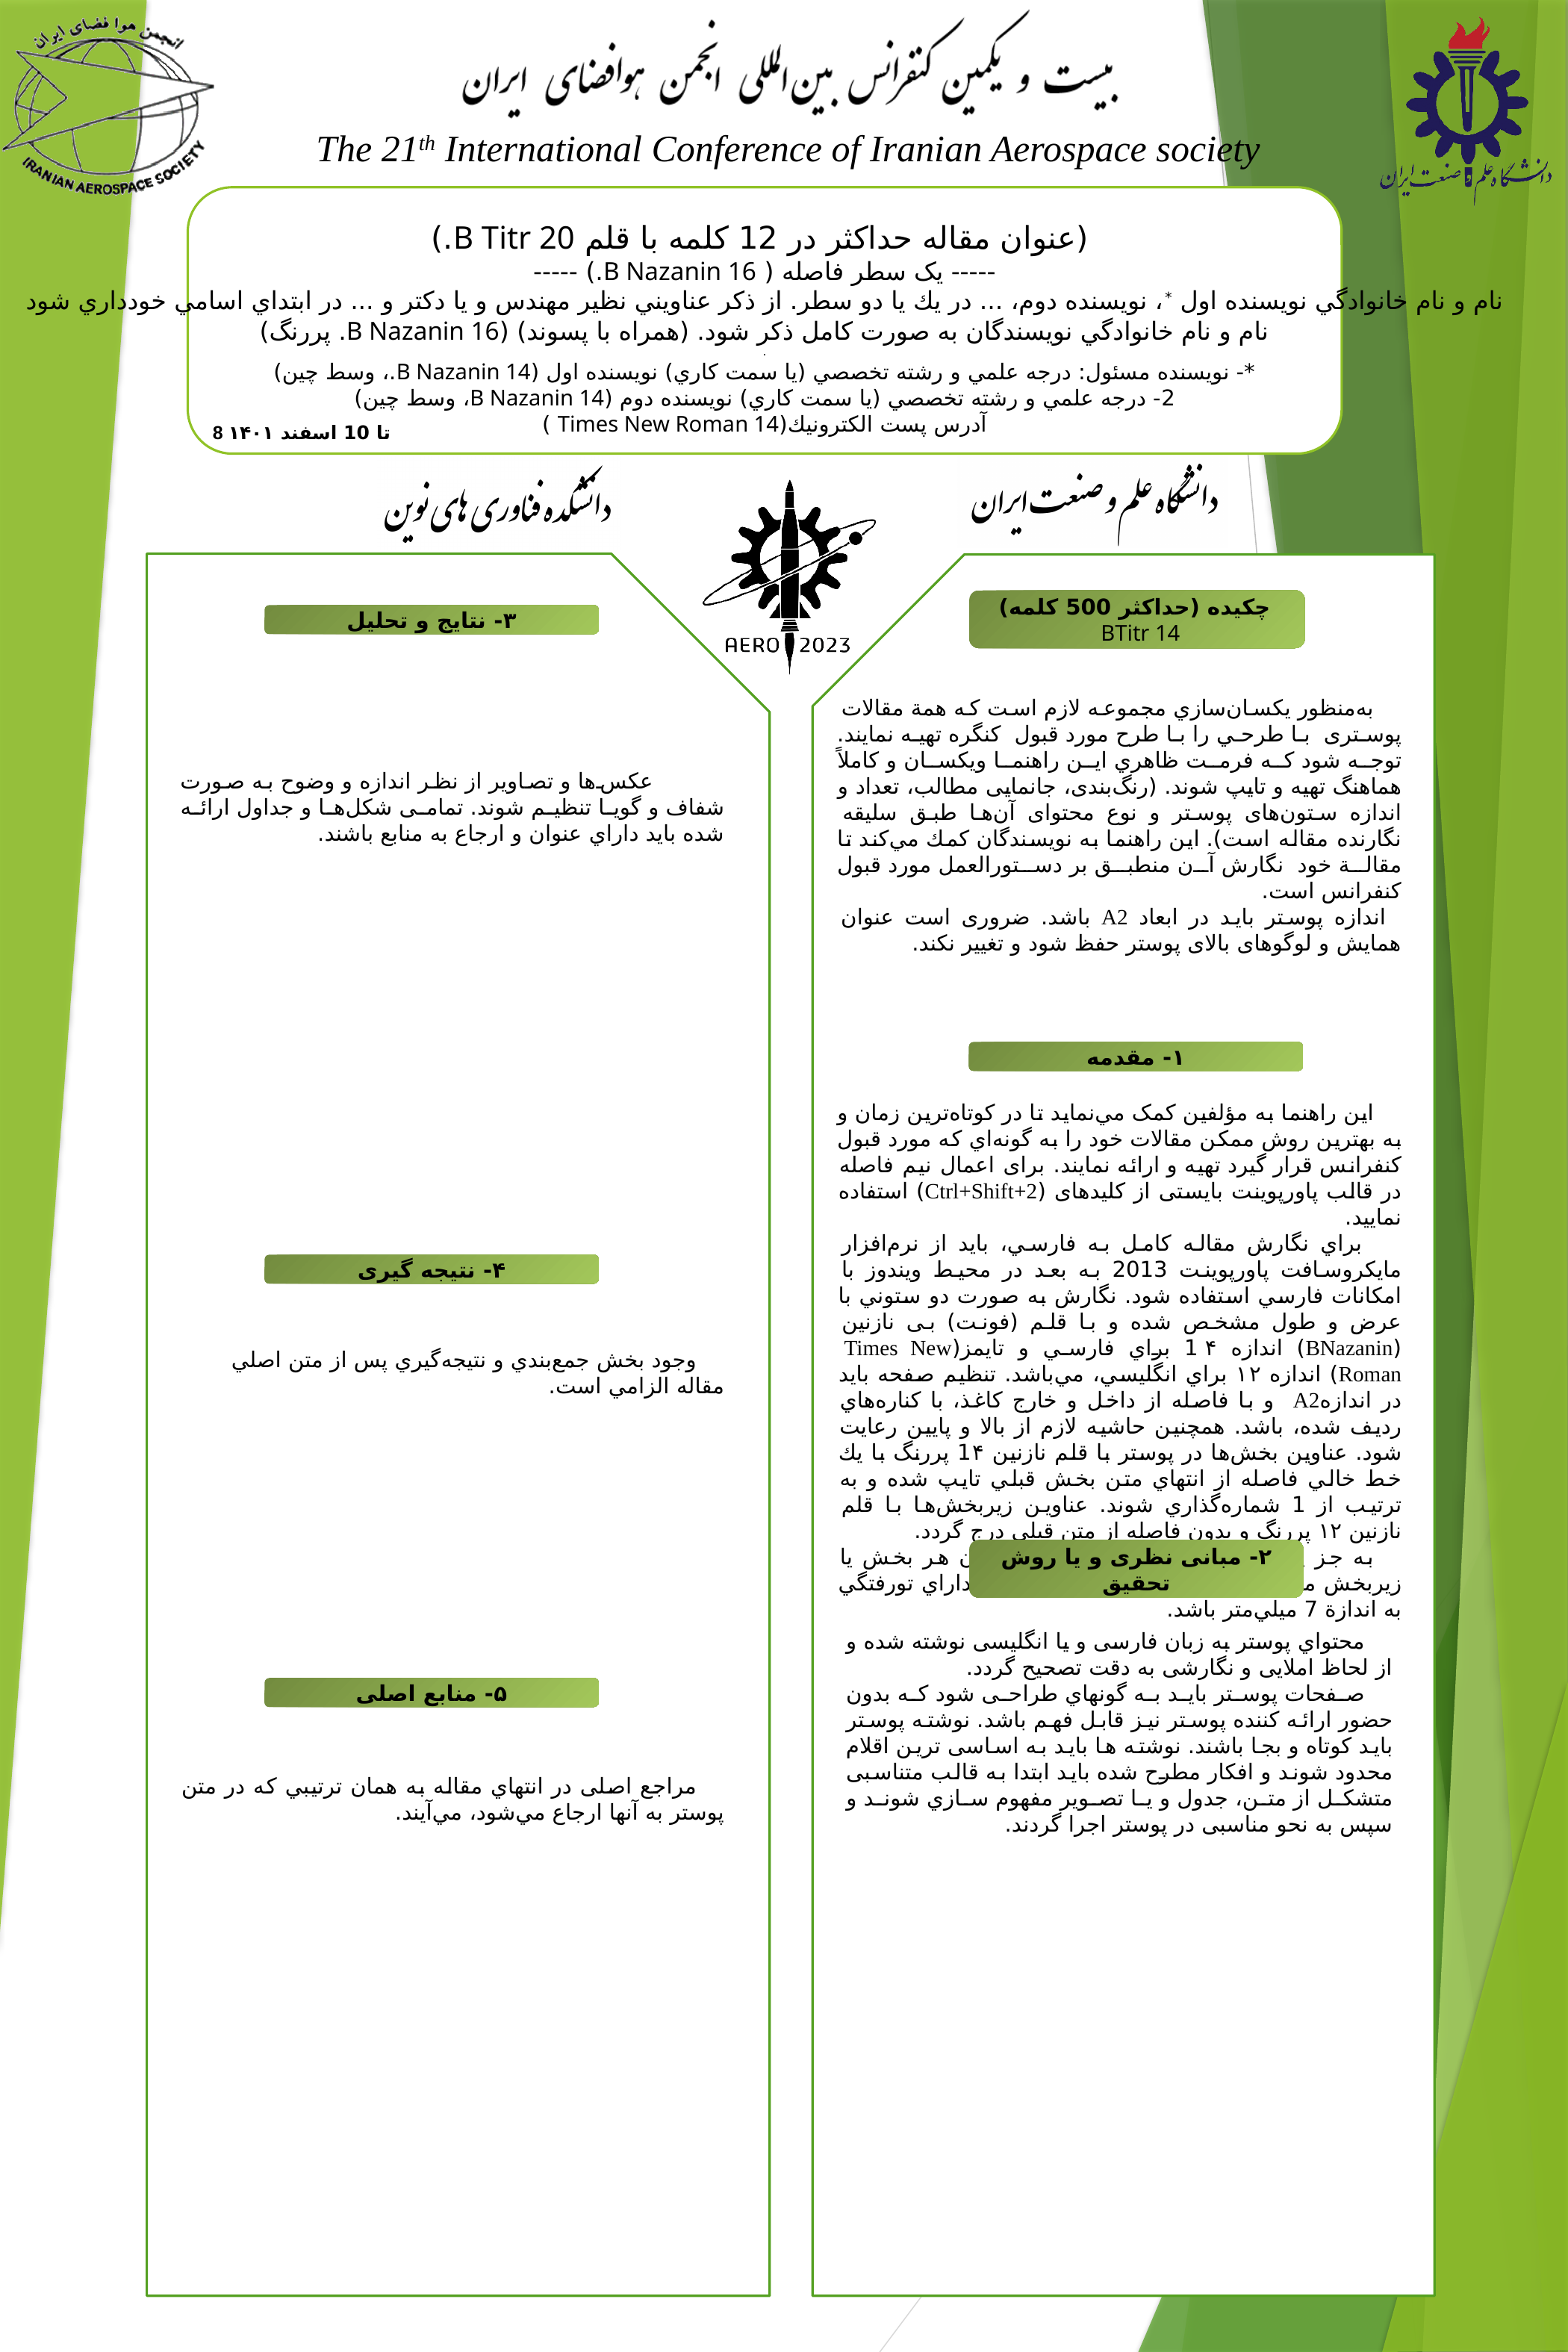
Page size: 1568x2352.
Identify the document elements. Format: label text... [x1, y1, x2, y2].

picture [376, 456, 621, 551]
text_box ۱- مقدمه [967, 1040, 1304, 1072]
picture [0, 7, 223, 205]
text_box محتواي پوستر به زبان فارسی و یا انگلیسی نوشته شده و از لحاظ املایی و نگارشی به دقت تصحیح گردد. صفحات پوستر باید به گونهاي طراحی شود که بدون حضور ارائه کننده پوستر نیز قابل فهم باشد. نوشته پوستر باید کوتاه و بجا باشند. نوشته ها باید به اساسی ترین اقلام محدود شوند و افکار مطرح شده باید ابتدا به قالب متناسبی متشکل از متن، جدول و یا تصویر مفهوم سازي شوند و سپس به نحو مناسبی در پوستر اجرا گردند. [835, 1622, 1404, 1868]
text_box اين راهنما به مؤلفين کمک مي‌نمايد تا در کوتاه‌ترين زمان و به بهترين روش ممکن مقالات خود را به گونه‌اي که مورد قبول کنفرانس قرار گيرد تهيه و ارائه نمايند. برای اعمال نیم فاصله در قالب پاورپوینت بایستی از کلید‌های (Ctrl+Shift+2) استفاده نمایید. براي نگارش مقاله کامل به فارسي، باید از نرم‌افزار مايكروسافت پاورپوینت 2013 به بعد در محيط ويندوز با امكانات فارسي استفاده شود. نگارش به صورت دو ستوني با عرض و طول مشخص شده و با قلم (فونت) بی نازنين (BNazanin) اندازه 1۴ براي فارسي و تايمز(Times New Roman) اندازه ۱۲ براي انگليسي، مي‌باشد. تنظيم صفحه بايد در اندازهA2 و با فاصله از داخل و خارج كاغذ، با كناره‌هاي رديف شده، باشد. همچنين حاشيه لازم از بالا و پايين رعایت شود. عناوين بخش‌‌ها در پوستر با قلم نازنين 1۴ پررنگ با يك خط خالي فاصله از انتهاي متن بخش قبلي تايپ شده و به ترتیب از 1 شماره‌گذاري شوند. عناوین زیربخش‌ها با قلم نازنين ۱۲ پررنگ و بدون فاصله از متن قبلی درج گردد. به جز پاراگرافي كه بلافاصله پس از عنوان هر بخش يا زيربخش مي‌آيد، خط اول بقية پاراگراف‌‌ها بايد داراي تورفتگي به اندازة 7 ميلي‌متر باشد. [835, 1098, 1404, 1622]
text_box به‌منظور يكسان‌سازي مجموعه لازم است كه همة مقالات پوستری با طرحي را با طرح مورد قبول کنگره تهيه نمايند. توجه شود كه فرمت ظاهري اين راهنما ويكسان و كاملاً هماهنگ تهيه و تايپ شوند. (رنگ‌بندی، جانمایی مطالب، تعداد و اندازه ستون‌های پوستر و نوع محتوای آن‌ها طبق سلیقه نگارنده مقاله است). اين راهنما به نويسندگان كمك مي‌كند تا مقالة خود نگارش آن منطبق بر دستورالعمل مورد قبول کنفرانس است. اندازه پوستر باید در ابعاد A2 باشد. ضروری است عنوان همایش و لوگوهای بالای پوستر حفظ شود و تغییر نکند. [835, 693, 1404, 956]
text_box (عنوان مقاله حداکثر در 12 کلمه با قلم B Titr 20.) ----- يک سطر فاصله ( B Nazanin 16.) ----- نام و نام خانوادگي نويسنده اول *، نويسنده دوم، ... در يك يا دو سطر. از ذكر عناويني نظير مهندس و يا دكتر و ... در ابتداي اسامي خودداري شود نام و نام خانوادگي نويسندگان به صورت کامل ذکر شود. (همراه با پسوند) (B Nazanin 16. پررنگ) . *- نويسنده مسئول: درجه علمي و رشته تخصصي (يا سمت كاري) نويسنده اول (B Nazanin 14.، وسط چين) 2- درجه علمي و رشته تخصصي (يا سمت كاري) نويسنده دوم (B Nazanin 14، وسط چين) آدرس پست الكترونيك(Times New Roman 14 ) [186, 186, 1343, 455]
text_box ۲- مبانی نظری و یا روش تحقیق [968, 1538, 1305, 1599]
text_box ۵- منابع اصلی [263, 1676, 600, 1708]
picture [453, 3, 1124, 133]
text_box مراجع اصلی در انتهاي مقاله به همان ترتيبي كه در متن پوستر به آنها ارجاع مي‌شود، مي‌آيند. [169, 1766, 735, 1882]
text_box ۳- نتایج و تحلیل [263, 603, 600, 635]
picture [957, 455, 1228, 549]
picture [1376, 13, 1555, 210]
text_box The 21th International Conference of Iranian Aerospace society [273, 119, 1303, 175]
text_box عکس‌ها و تصاویر از نظر اندازه و وضوح به صورت شفاف و گویا تنظیم شوند. تمامی شکل‌ها و جداول ارائه شده باید داراي عنوان و ارجاع به منابع باشند. [169, 762, 735, 930]
text_box ۴- نتیجه گیری [263, 1253, 600, 1285]
text_box 8 تا 10 اسفند ۱۴۰۱ [152, 415, 451, 449]
text_box [811, 553, 1436, 2297]
text_box [146, 552, 771, 2297]
text_box چکیده (حداکثر 500 کلمه) BTitr 14 [968, 588, 1307, 650]
picture [686, 455, 892, 676]
text_box وجود بخش جمع‌بندي و نتيجه‌گيري پس از متن اصلي مقاله الزامي است. [169, 1340, 735, 1456]
